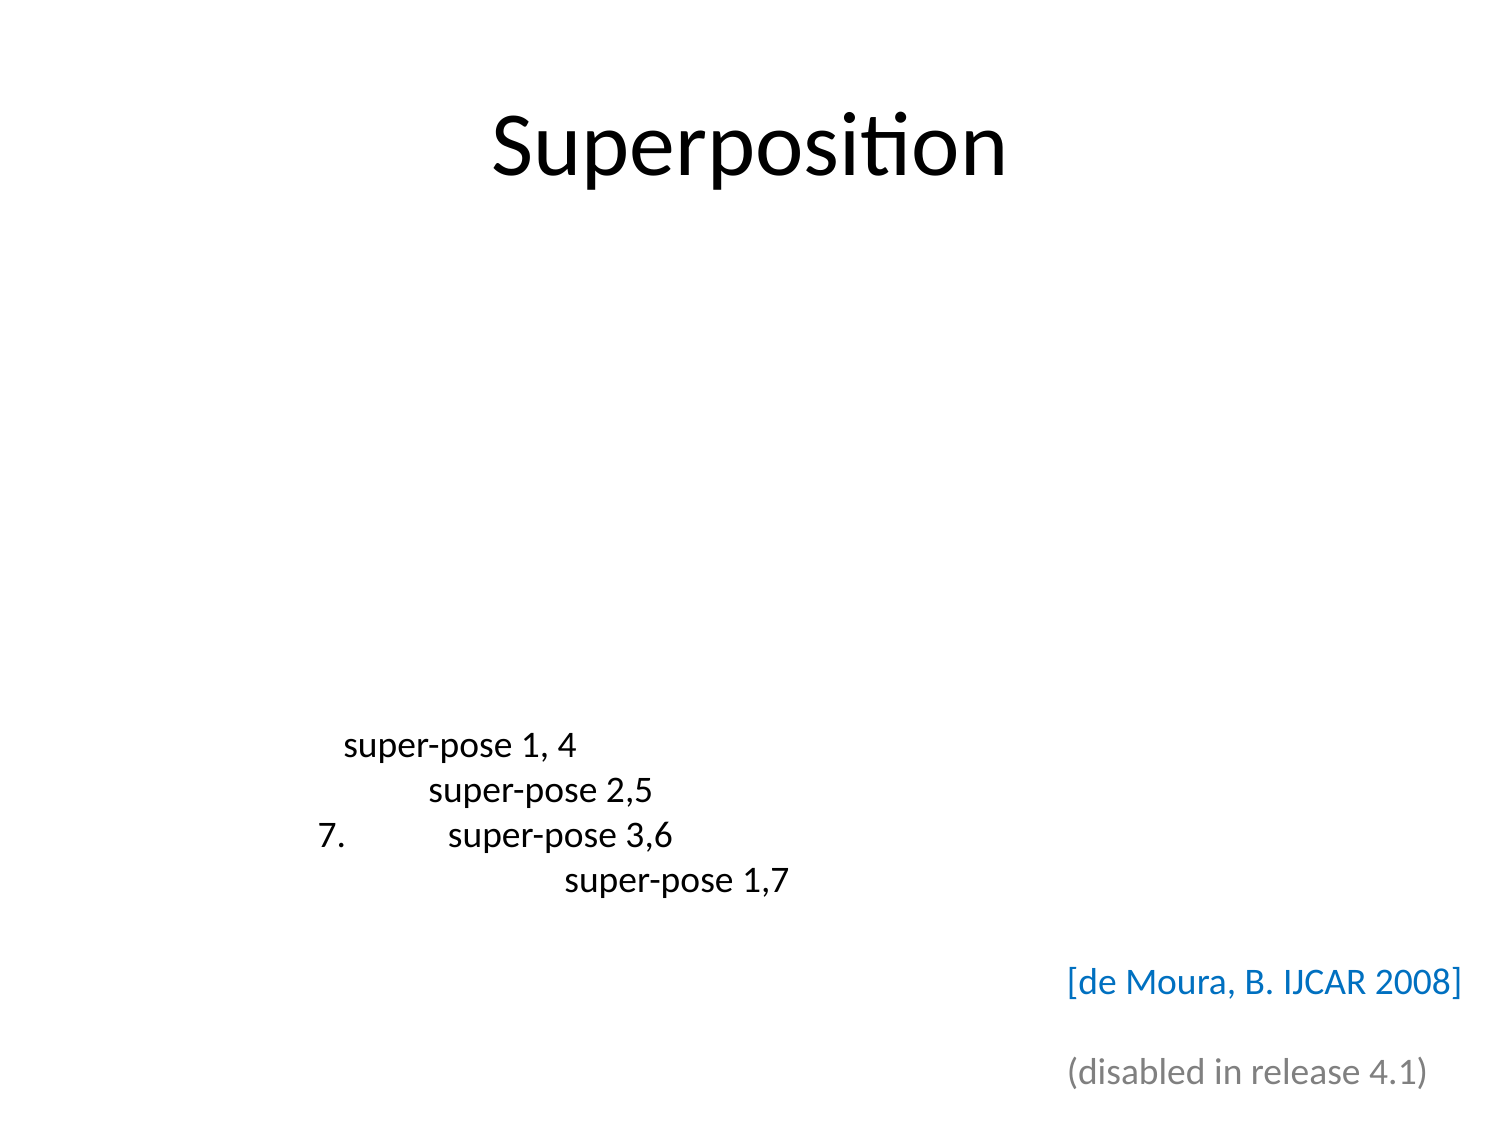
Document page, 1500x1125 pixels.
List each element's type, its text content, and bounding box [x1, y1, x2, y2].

text_box [de Moura, B. IJCAR 2008] (disabled in release 4.1) [1052, 949, 1478, 1100]
title Superposition [75, 45, 1425, 233]
